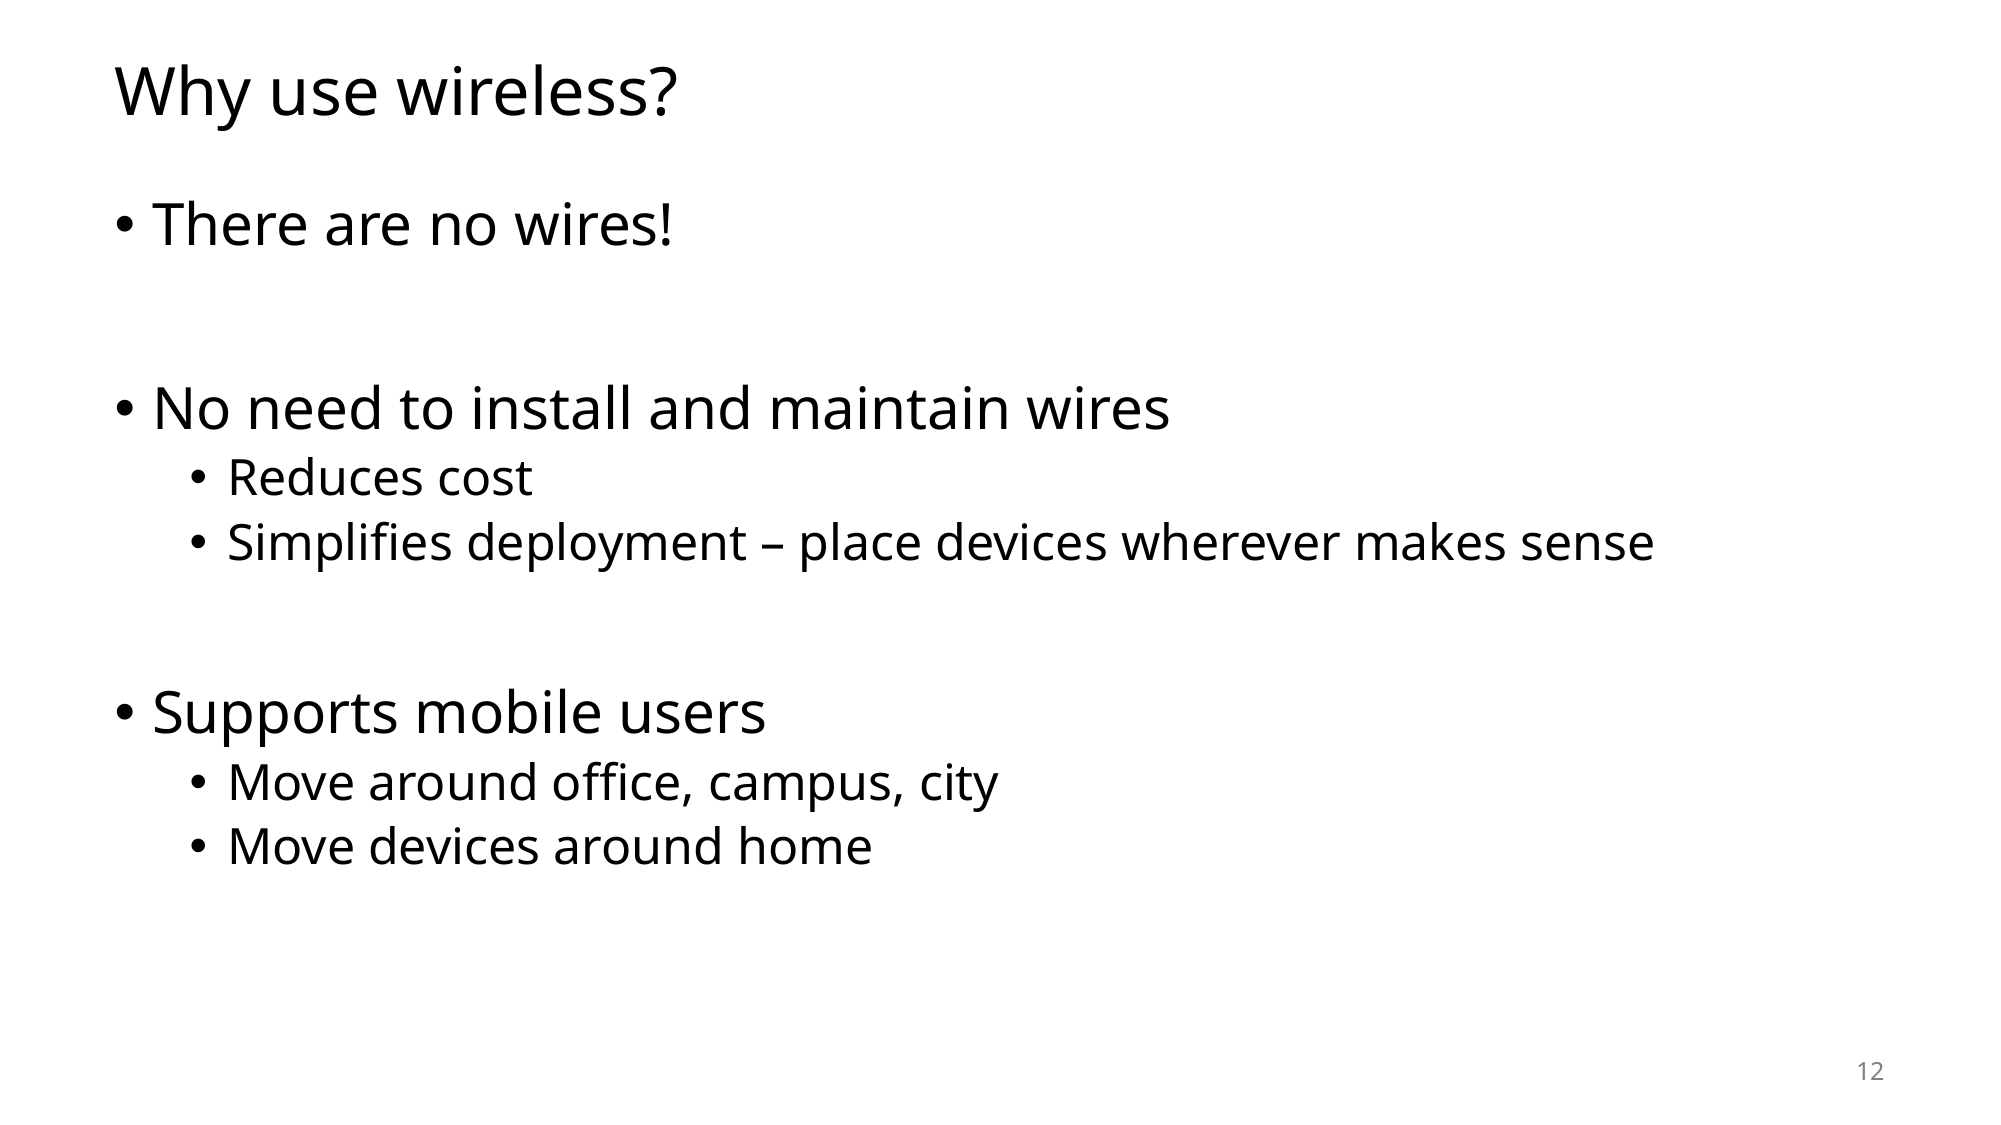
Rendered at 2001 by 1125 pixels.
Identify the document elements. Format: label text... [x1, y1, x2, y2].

slide_number 12 [1749, 1042, 1900, 1103]
title Why use wireless? [99, 37, 1900, 150]
list There are no wires! No need to install and maintain wires Reduces cost Simplifies deployment – place devices wherever makes sense Supports mobile users Move around office, campus, city Move devices around home [99, 187, 1900, 1013]
